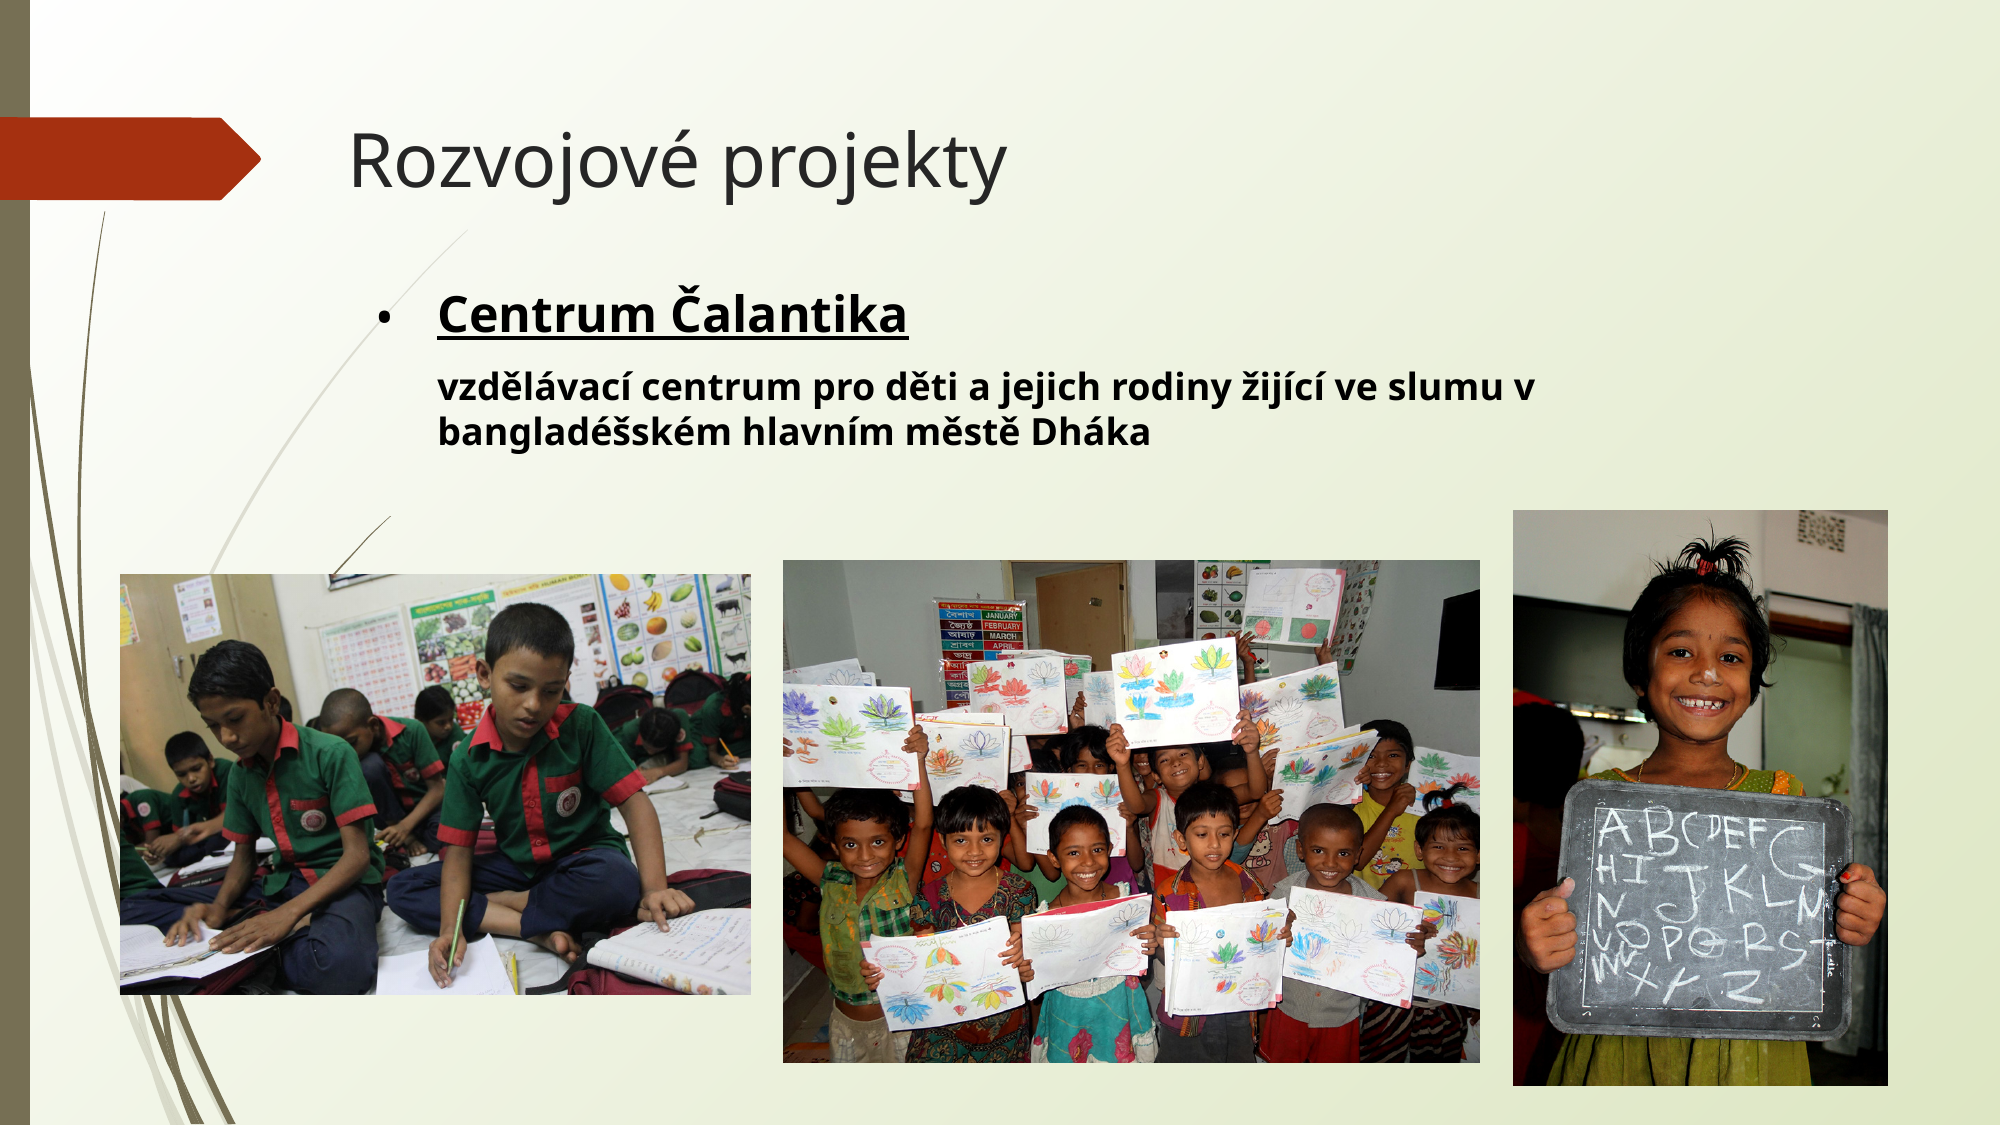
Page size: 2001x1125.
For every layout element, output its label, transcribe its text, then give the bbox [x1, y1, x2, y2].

picture [1512, 510, 1888, 1086]
picture [119, 573, 751, 995]
picture [783, 560, 1480, 1063]
title Rozvojové projekty [332, 97, 1794, 308]
list Centrum Čalantika vzdělávací centrum pro děti a jejich rodiny žijící ve slumu v bangladéšském hlavním městě Dháka [347, 267, 1810, 887]
